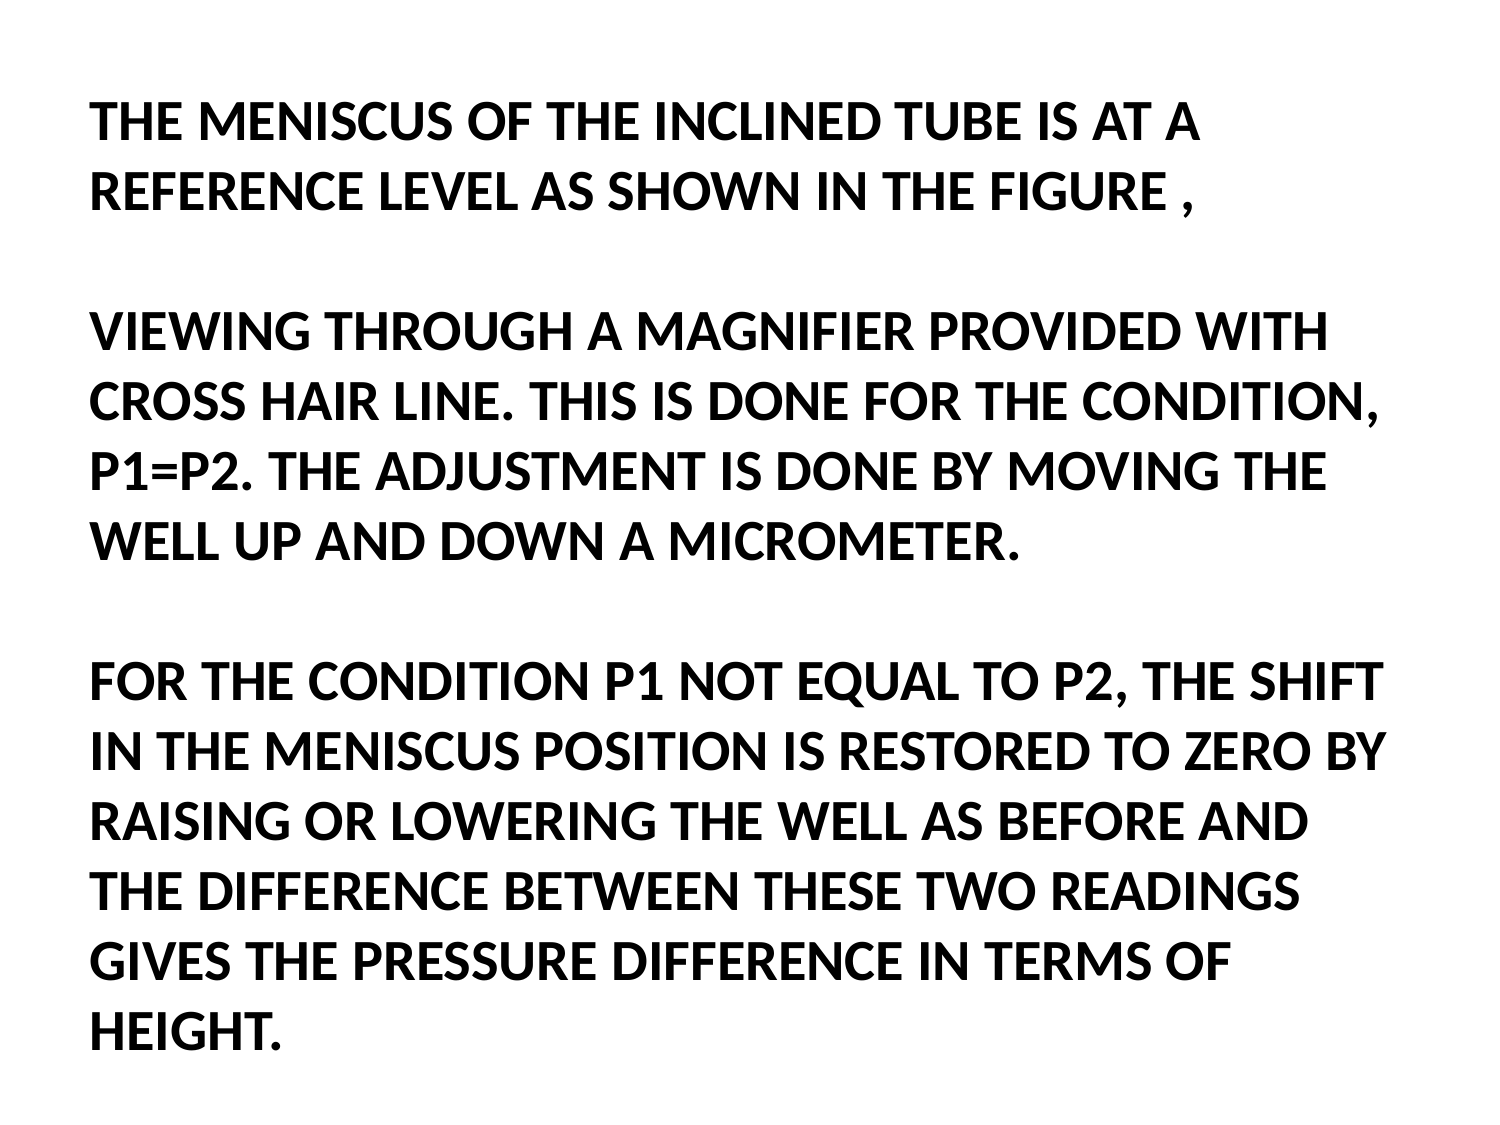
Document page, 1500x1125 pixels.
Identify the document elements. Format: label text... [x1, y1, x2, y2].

text_box THE MENISCUS OF THE INCLINED TUBE IS AT A REFERENCE LEVEL AS SHOWN IN THE FIGURE , VIEWING THROUGH A MAGNIFIER PROVIDED WITH CROSS HAIR LINE. THIS IS DONE FOR THE CONDITION, P1=P2. THE ADJUSTMENT IS DONE BY MOVING THE WELL UP AND DOWN A MICROMETER. FOR THE CONDITION P1 NOT EQUAL TO P2, THE SHIFT IN THE MENISCUS POSITION IS RESTORED TO ZERO BY RAISING OR LOWERING THE WELL AS BEFORE AND THE DIFFERENCE BETWEEN THESE TWO READINGS GIVES THE PRESSURE DIFFERENCE IN TERMS OF HEIGHT. [74, 74, 1425, 1070]
